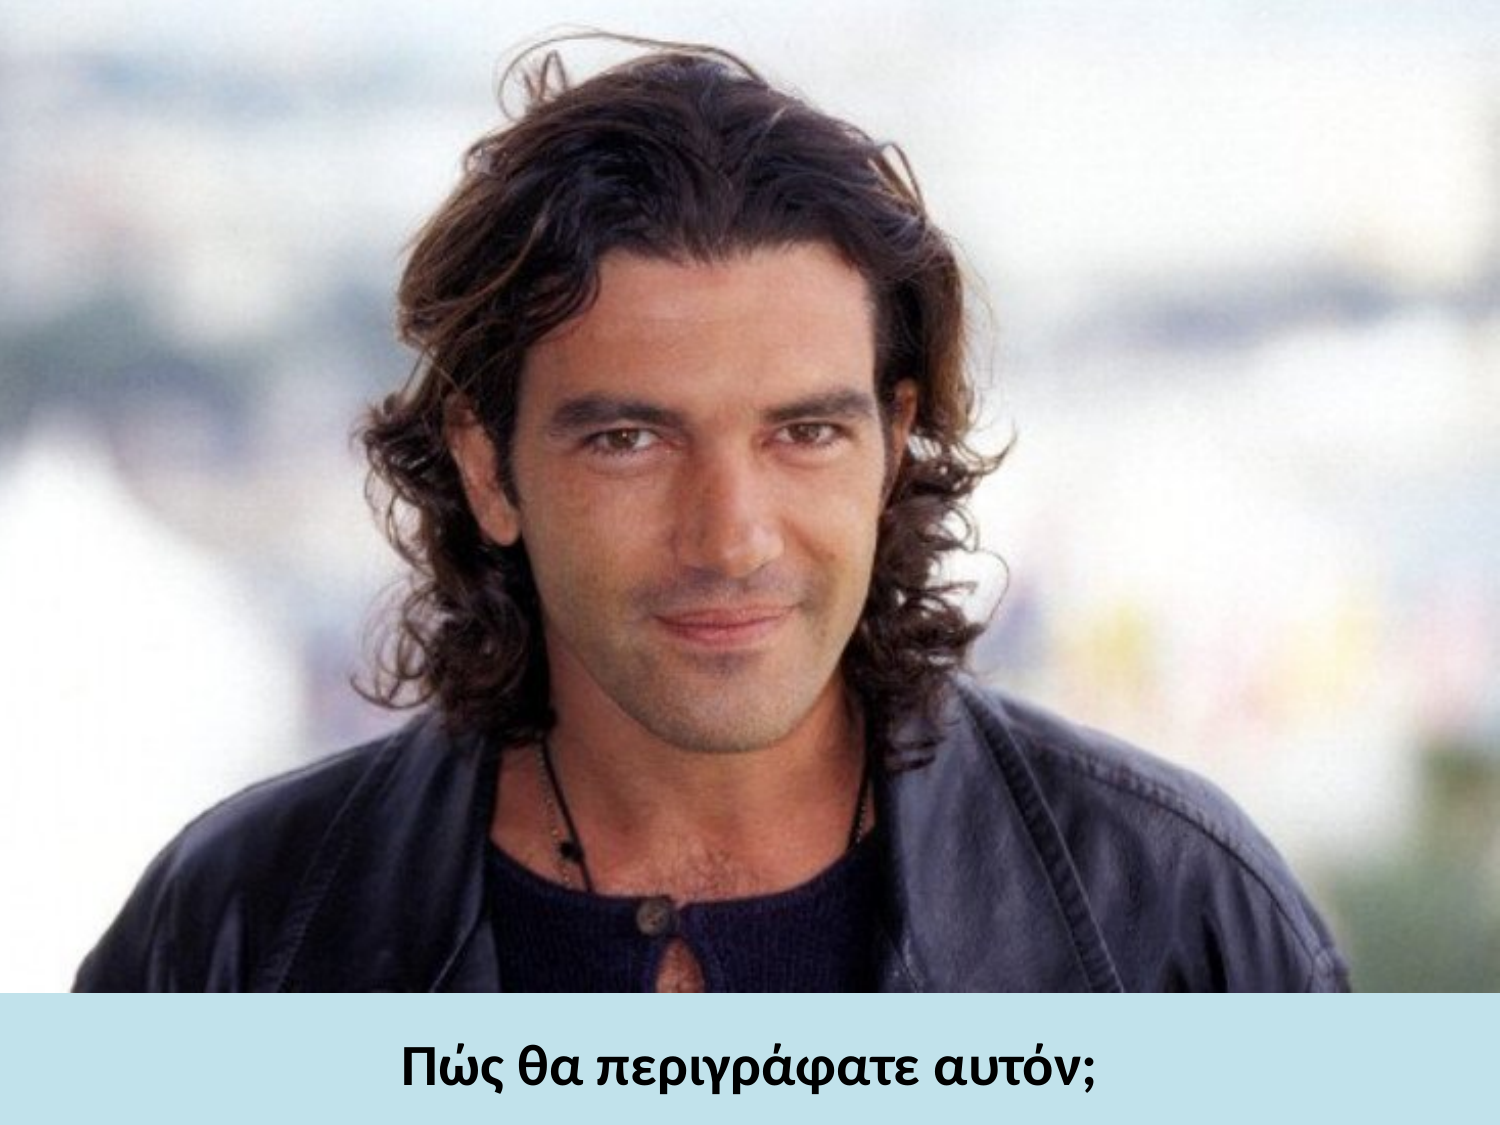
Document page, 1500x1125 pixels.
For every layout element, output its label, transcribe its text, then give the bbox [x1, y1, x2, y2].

text_box Πώς θα περιγράφατε αυτόν; [0, 1020, 1500, 1105]
picture [0, 0, 1500, 994]
